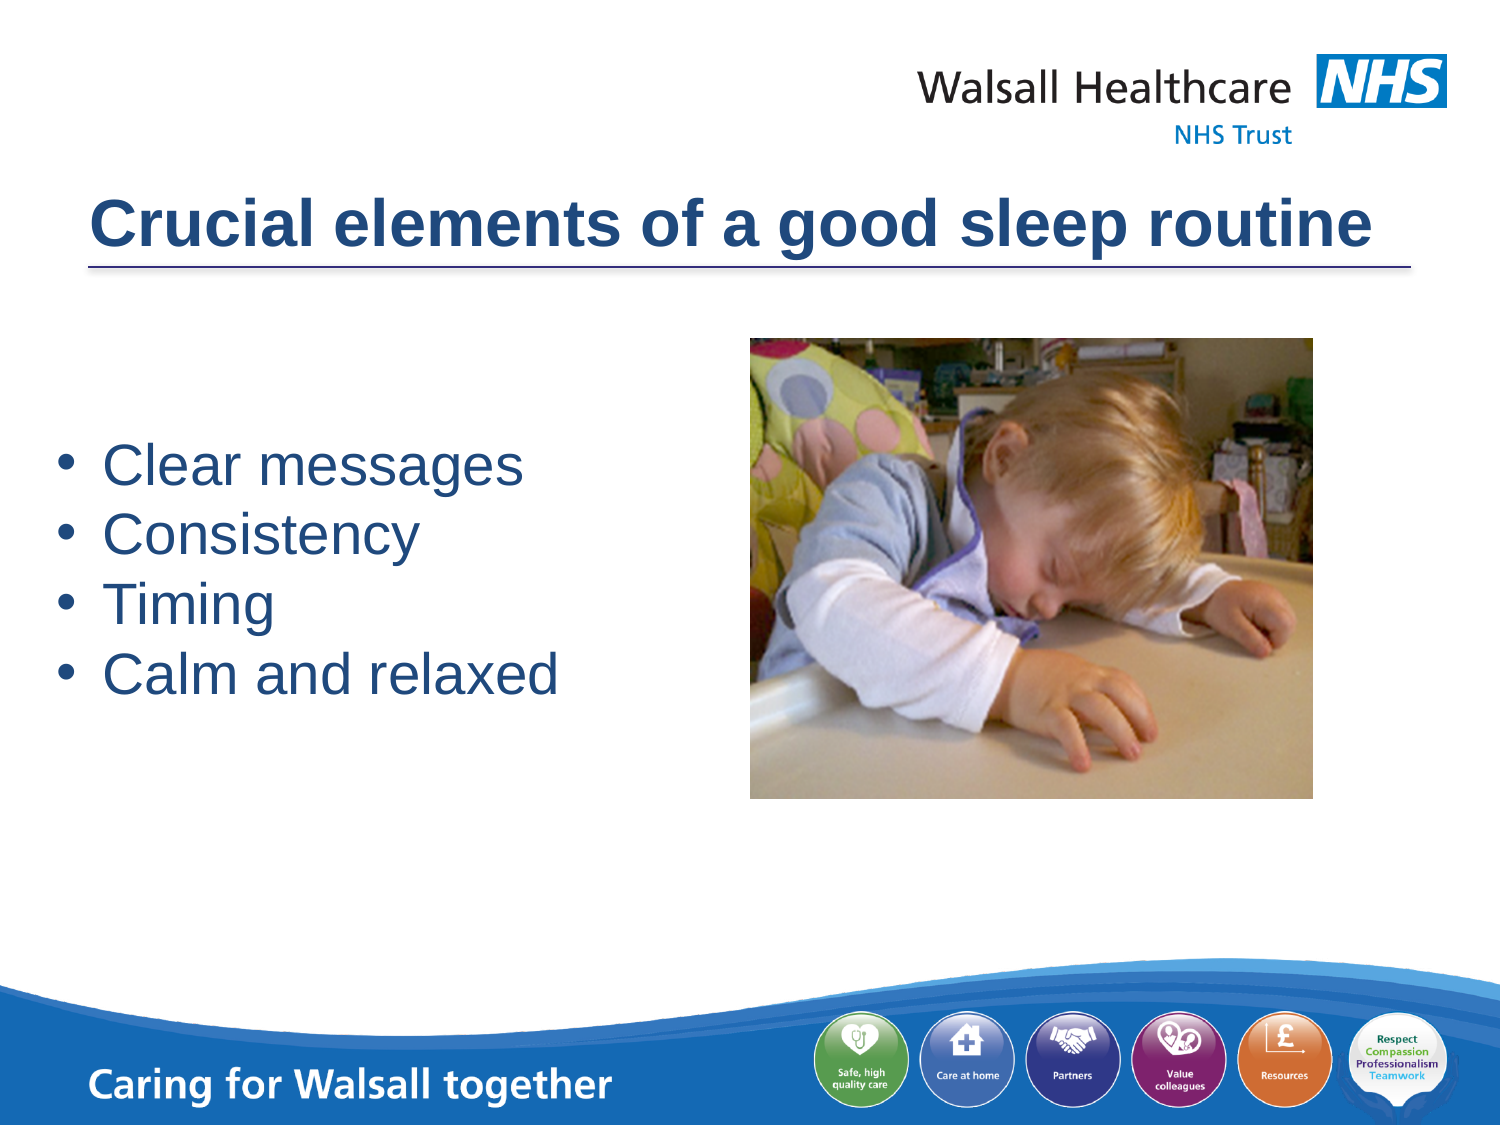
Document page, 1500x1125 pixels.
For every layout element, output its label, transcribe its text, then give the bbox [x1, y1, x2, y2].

picture [917, 54, 1447, 144]
title Crucial elements of a good sleep routine [75, 172, 1425, 268]
text_box Clear messages Consistency Timing Calm and relaxed [41, 419, 644, 714]
picture [749, 337, 1314, 799]
picture [0, 958, 1500, 1125]
